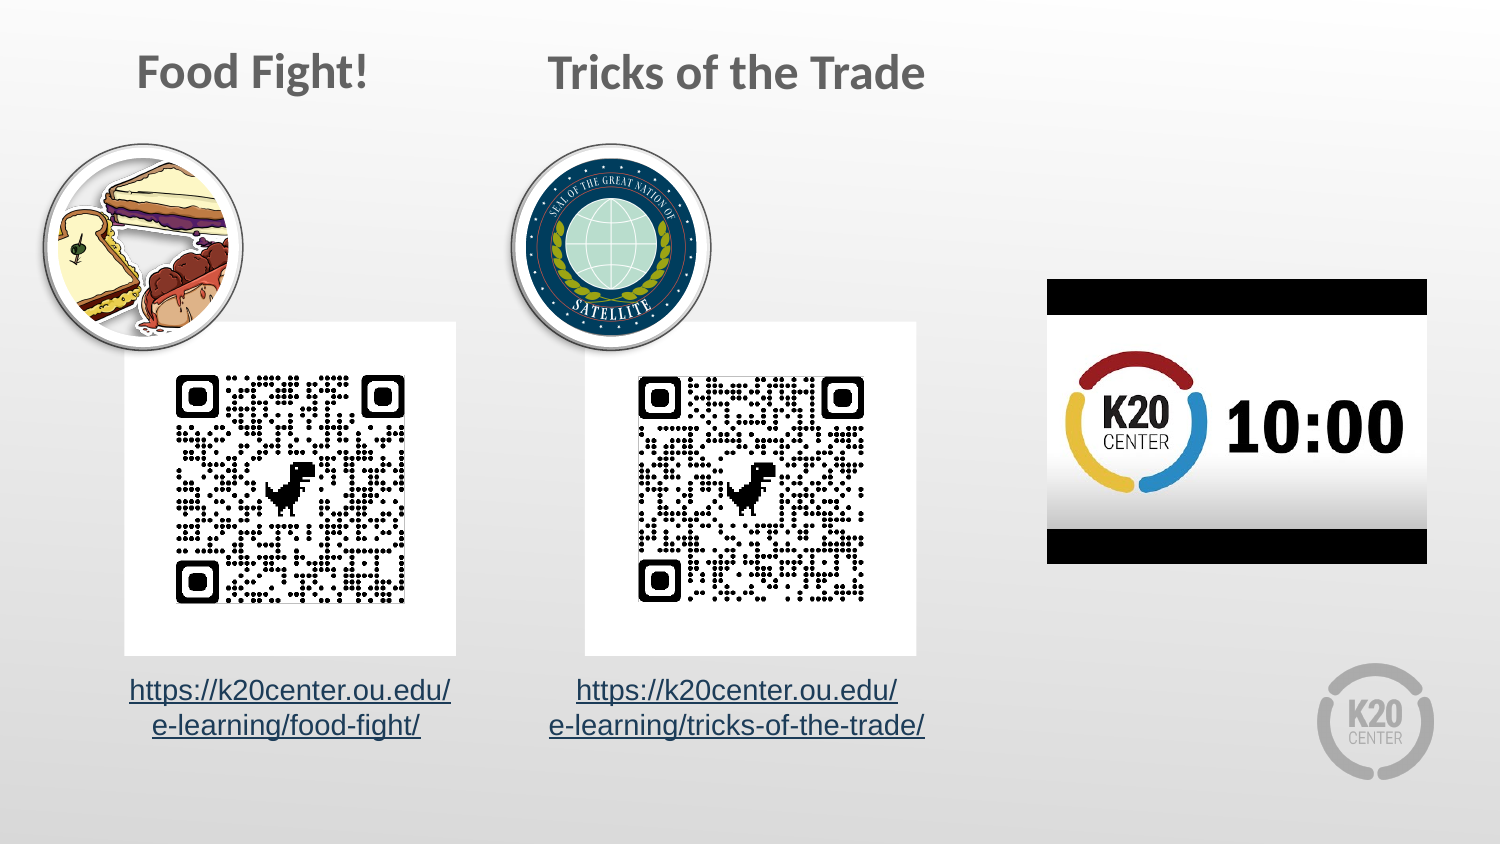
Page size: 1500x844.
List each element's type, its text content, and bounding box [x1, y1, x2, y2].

picture [1046, 279, 1427, 565]
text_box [511, 143, 917, 657]
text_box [43, 143, 456, 657]
list Tricks of the Trade [511, 28, 963, 110]
text_box https://k20center.ou.edu/ e-learning/tricks-of-the-trade/ [530, 656, 944, 756]
list Food Fight! [50, 28, 456, 110]
text_box https://k20center.ou.edu/ e-learning/food-fight/ [84, 656, 497, 756]
picture [1300, 646, 1451, 797]
